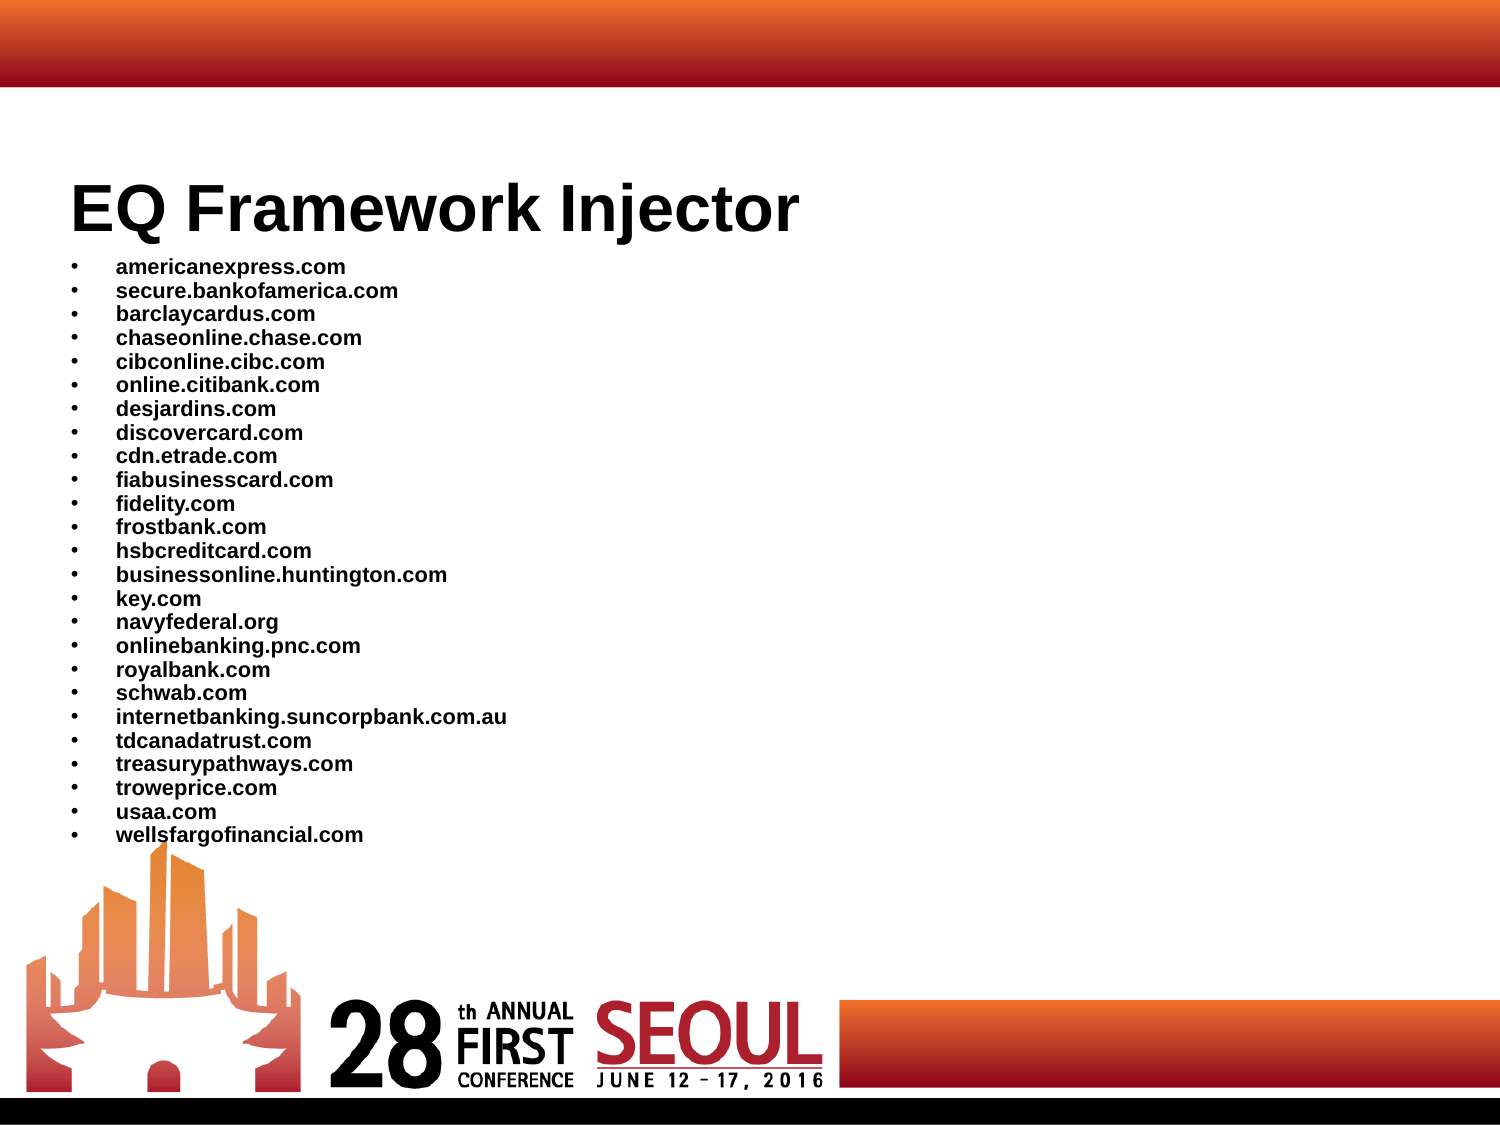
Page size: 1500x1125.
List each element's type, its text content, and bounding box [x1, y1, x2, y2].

picture [0, 0, 1500, 1125]
list americanexpress.com secure.bankofamerica.com barclaycardus.com chaseonline.chase.com cibconline.cibc.com online.citibank.com desjardins.com discovercard.com cdn.etrade.com fiabusinesscard.com fidelity.com frostbank.com hsbcreditcard.com businessonline.huntington.com key.com navyfederal.org onlinebanking.pnc.com royalbank.com schwab.com internetbanking.suncorpbank.com.au tdcanadatrust.com treasurypathways.com troweprice.com usaa.com wellsfargofinancial.com [55, 248, 1447, 864]
title EQ Framework Injector [55, 166, 1447, 248]
